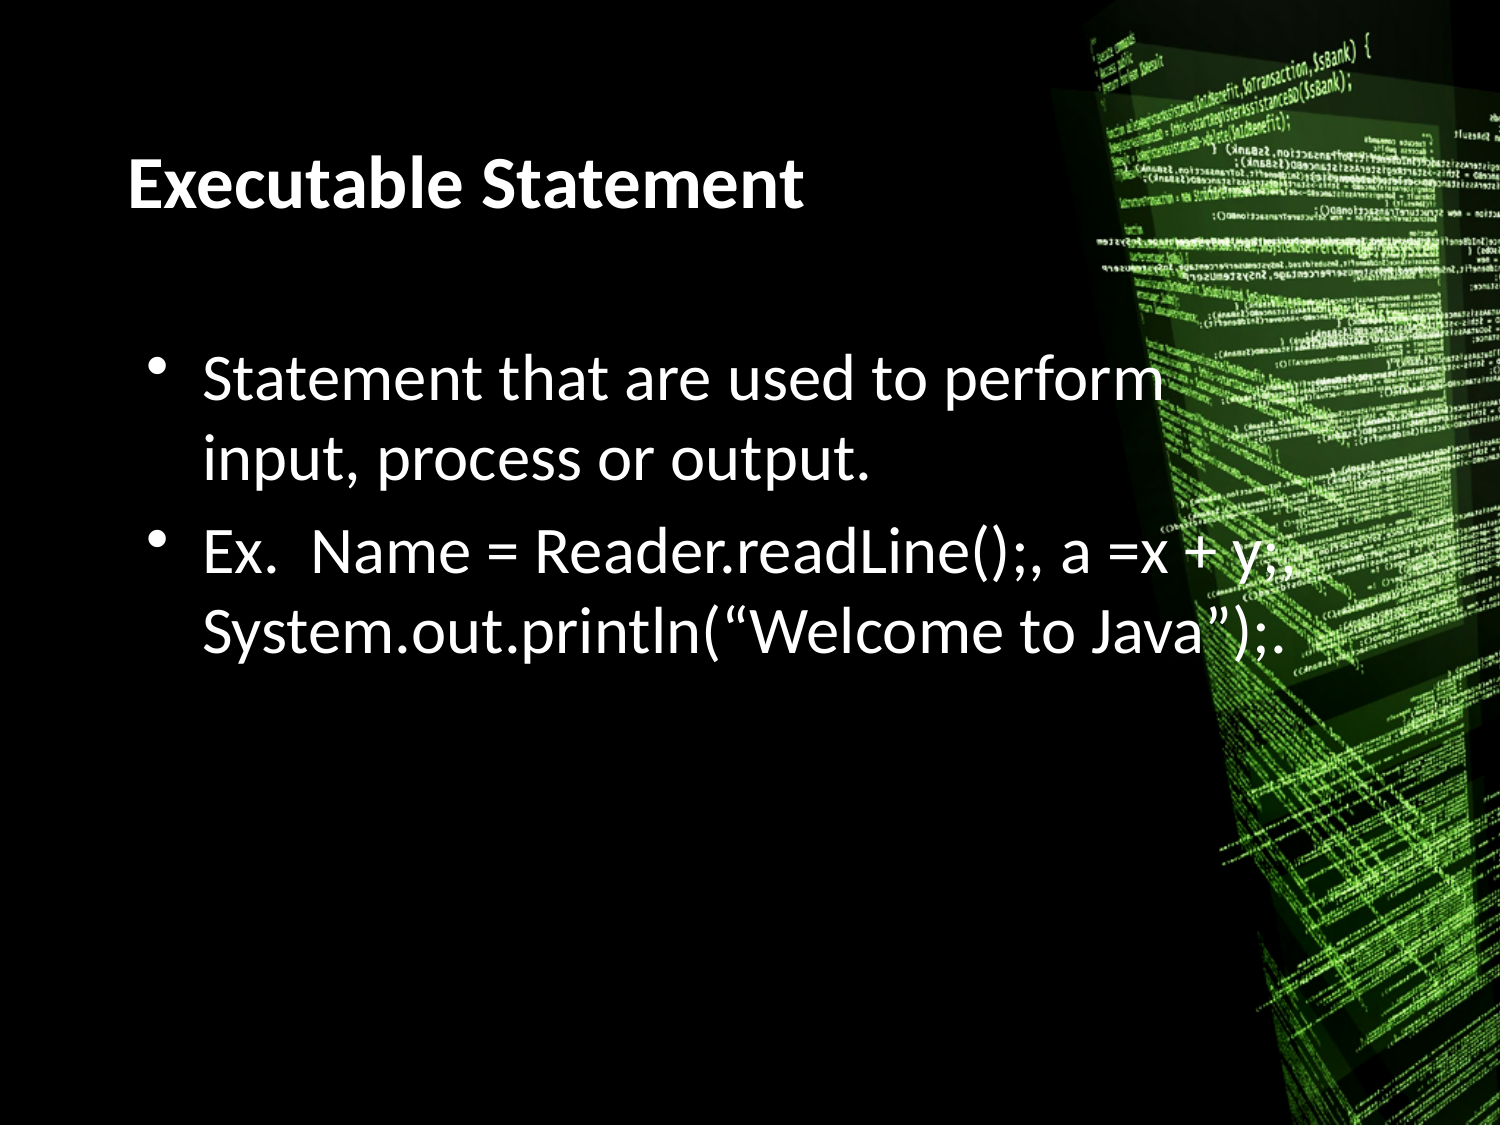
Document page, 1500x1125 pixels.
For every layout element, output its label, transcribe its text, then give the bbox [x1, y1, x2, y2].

title Executable Statement [111, 136, 1259, 221]
list Statement that are used to perform input, process or output. Ex. Name = Reader.readLine();, a =x + y;, System.out.println(“Welcome to Java”);. [111, 326, 1341, 906]
picture [0, 0, 1500, 1125]
